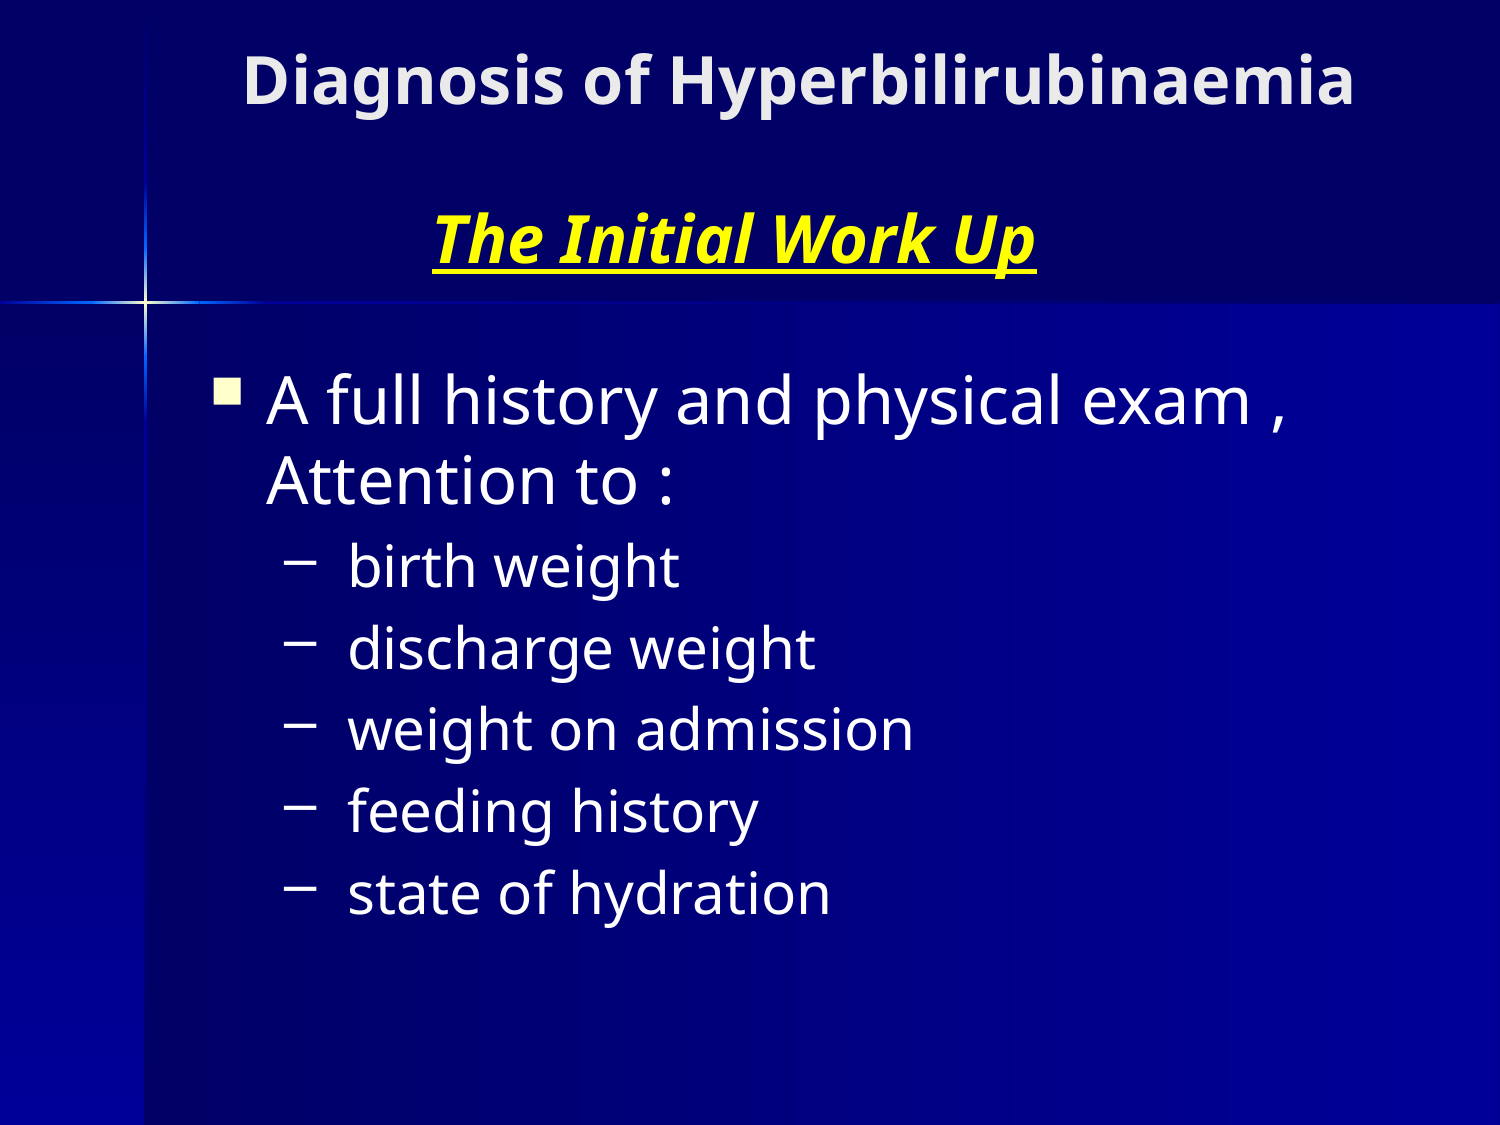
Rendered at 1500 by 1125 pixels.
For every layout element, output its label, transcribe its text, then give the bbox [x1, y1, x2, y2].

title Diagnosis of Hyperbilirubinaemia The Initial Work Up [174, 50, 1413, 285]
list A full history and physical exam , Attention to : birth weight discharge weight weight on admission feeding history state of hydration [194, 350, 1375, 998]
